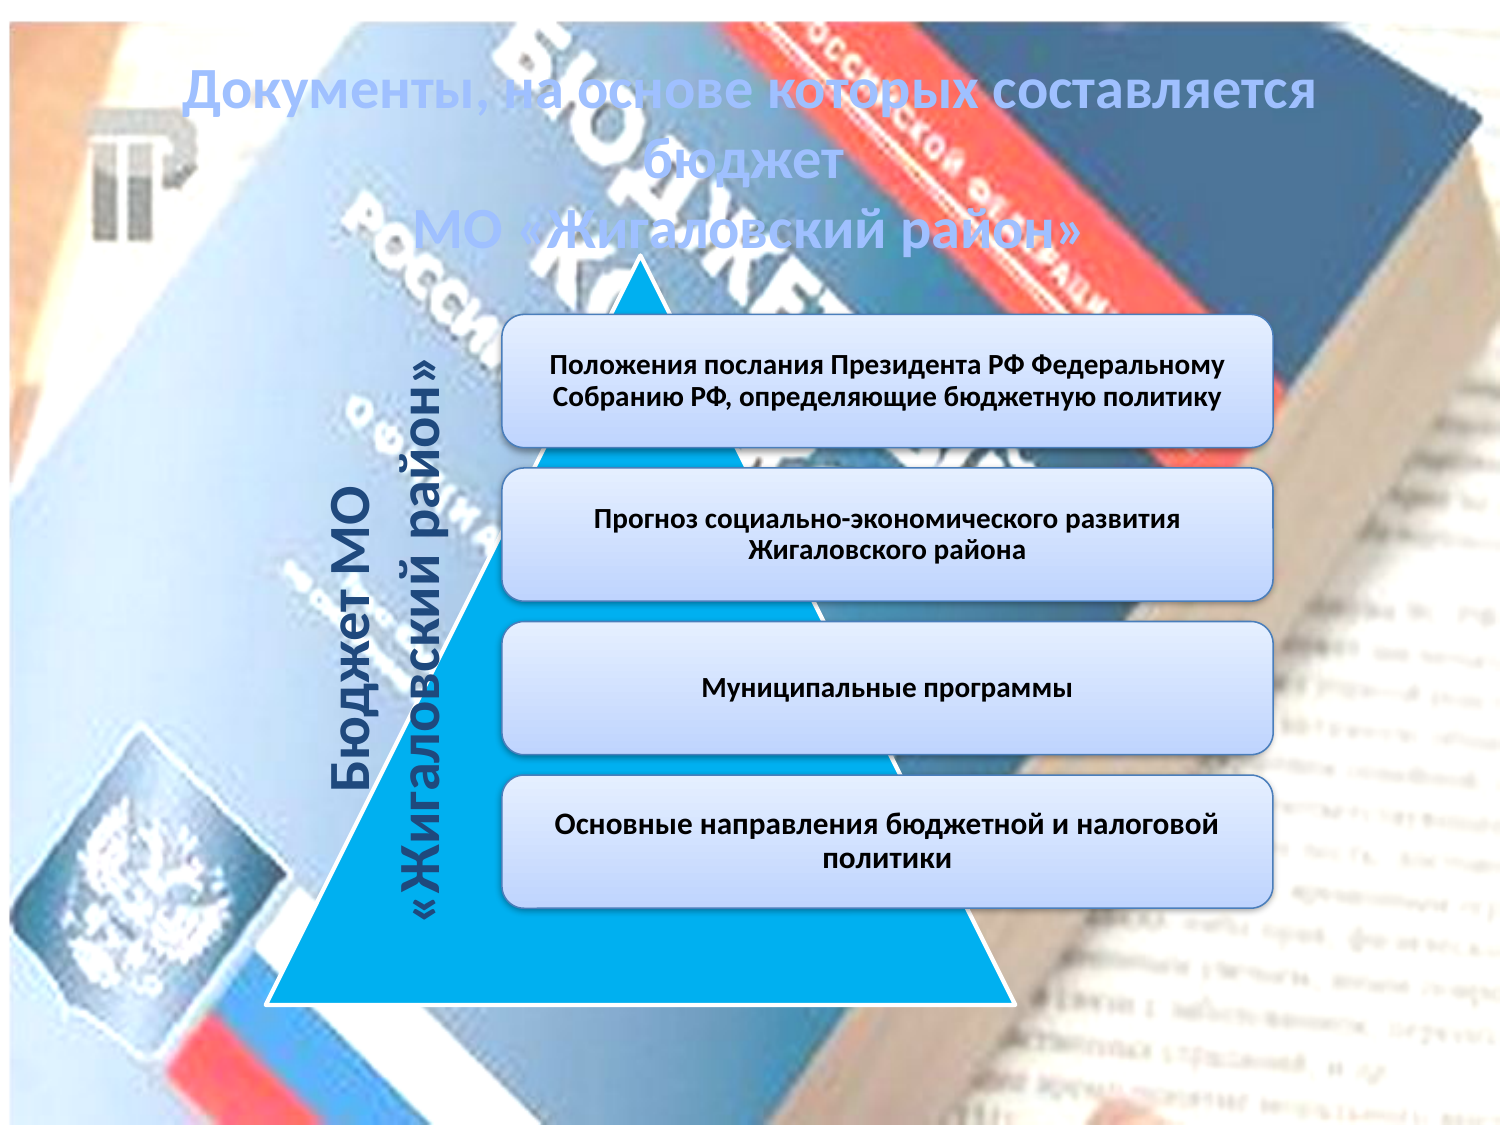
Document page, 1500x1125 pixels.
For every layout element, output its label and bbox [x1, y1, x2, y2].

picture [0, 0, 1500, 1125]
list [123, 255, 1412, 1006]
